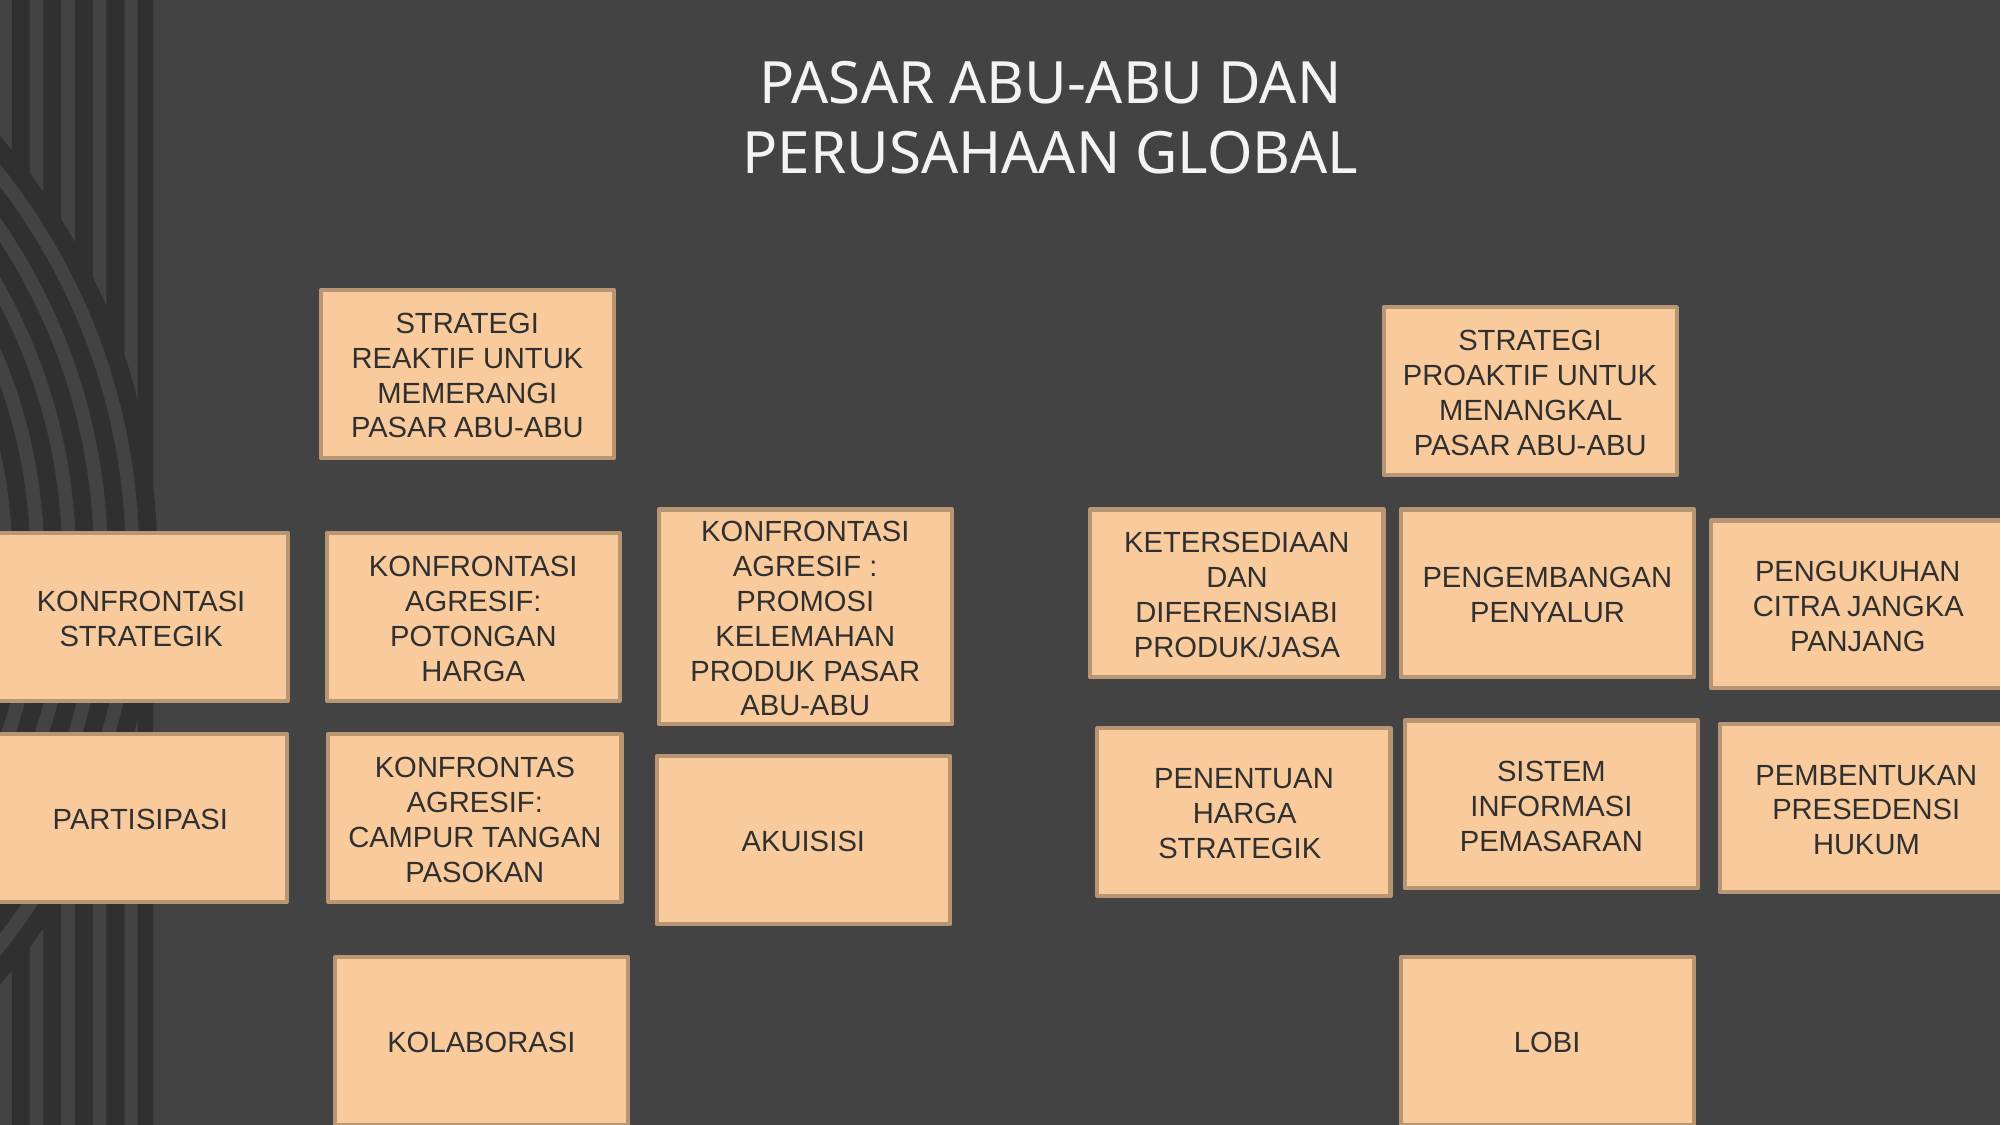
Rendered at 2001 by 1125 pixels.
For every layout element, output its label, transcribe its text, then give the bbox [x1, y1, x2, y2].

text_box KONFRONTASI AGRESIF: POTONGAN HARGA [325, 531, 622, 703]
text_box PENGEMBANGAN PENYALUR [1399, 507, 1696, 679]
text_box PENGUKUHAN CITRA JANGKA PANJANG [1709, 518, 2000, 690]
text_box KONFRONTAS AGRESIF: CAMPUR TANGAN PASOKAN [326, 732, 624, 904]
text_box PEMBENTUKAN PRESEDENSI HUKUM [1718, 722, 2000, 894]
text_box KONFRONTASI AGRESIF : PROMOSI KELEMAHAN PRODUK PASAR ABU-ABU [657, 507, 954, 726]
text_box PARTISIPASI [0, 732, 289, 904]
text_box STRATEGI PROAKTIF UNTUK MENANGKAL PASAR ABU-ABU [1382, 305, 1679, 477]
text_box STRATEGI REAKTIF UNTUK MEMERANGI PASAR ABU-ABU [319, 288, 616, 460]
text_box PENENTUAN HARGA STRATEGIK [1095, 726, 1393, 898]
text_box LOBI [1399, 955, 1696, 1125]
text_box PASAR ABU-ABU DAN PERUSAHAAN GLOBAL [658, 35, 1443, 200]
text_box SISTEM INFORMASI PEMASARAN [1403, 718, 1700, 890]
text_box KETERSEDIAAN DAN DIFERENSIABI PRODUK/JASA [1088, 507, 1386, 679]
text_box KOLABORASI [333, 955, 630, 1125]
text_box KONFRONTASI STRATEGIK [0, 531, 290, 703]
text_box AKUISISI [655, 754, 952, 926]
